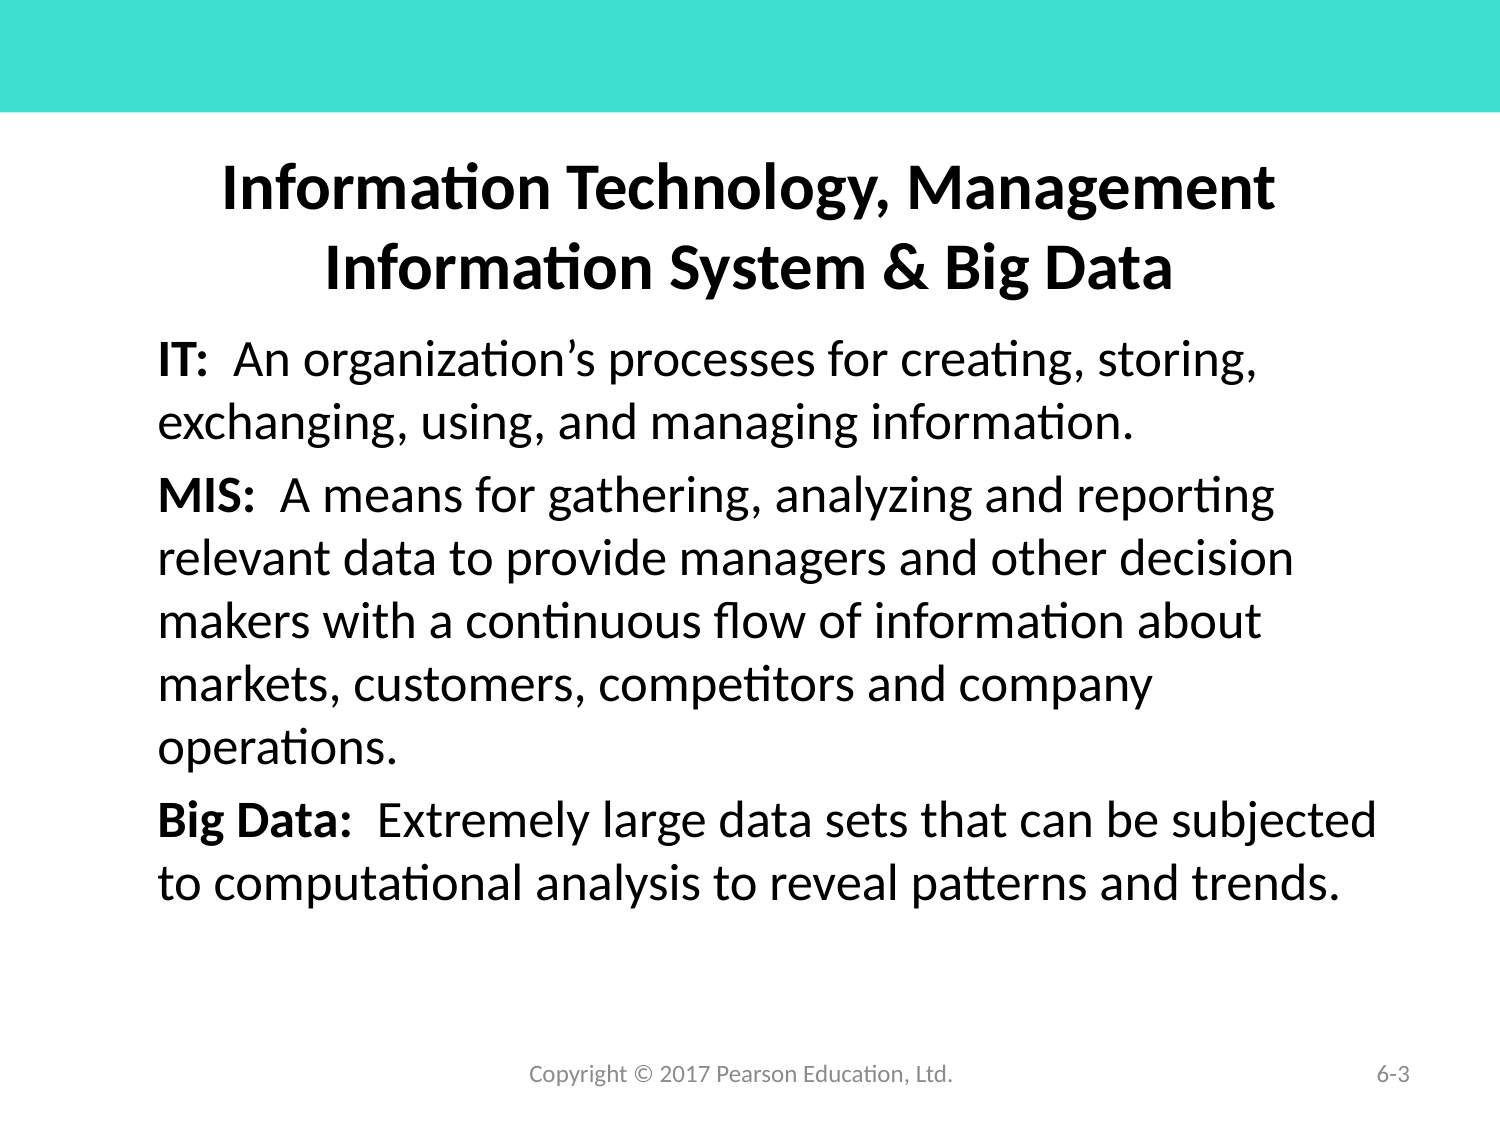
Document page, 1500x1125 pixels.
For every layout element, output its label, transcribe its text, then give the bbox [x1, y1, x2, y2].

list IT: An organization’s processes for creating, storing, exchanging, using, and managing information. MIS: A means for gathering, analyzing and reporting relevant data to provide managers and other decision makers with a continuous flow of information about markets, customers, competitors and company operations. Big Data: Extremely large data sets that can be subjected to computational analysis to reveal patterns and trends. [87, 316, 1413, 992]
slide_number 6-3 [1074, 1042, 1425, 1103]
footer Copyright © 2017 Pearson Education, Ltd. [495, 1042, 988, 1103]
title Information Technology, Management Information System & Big Data [137, 129, 1363, 316]
